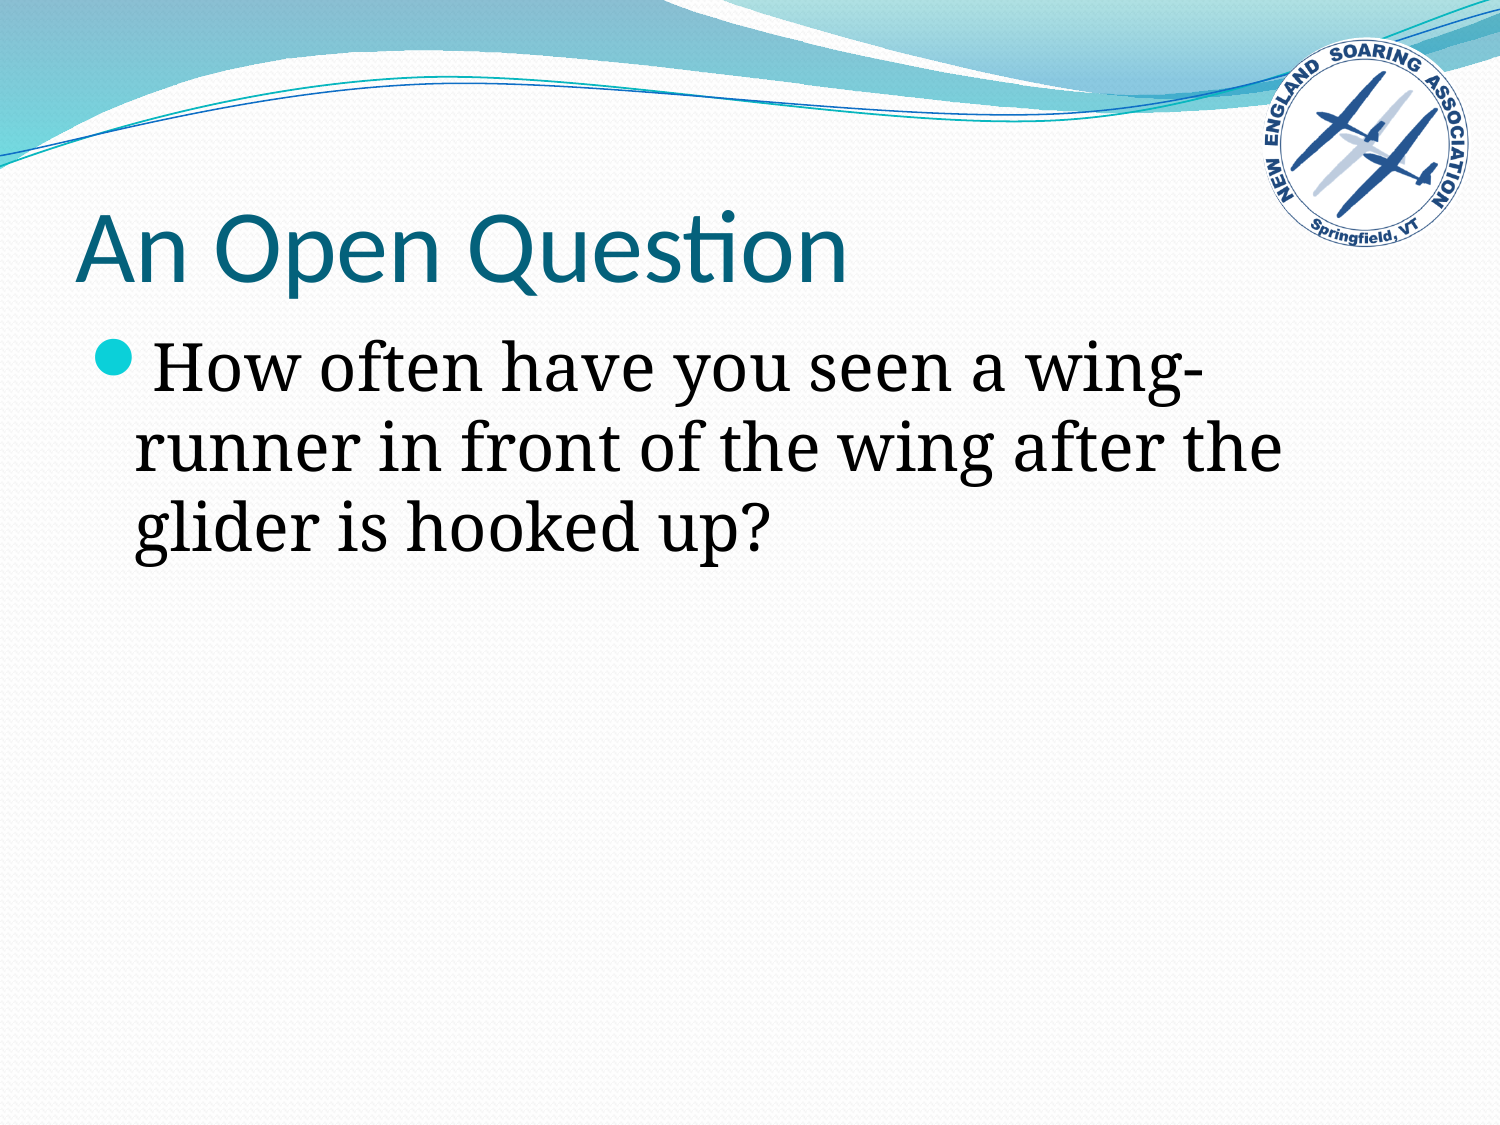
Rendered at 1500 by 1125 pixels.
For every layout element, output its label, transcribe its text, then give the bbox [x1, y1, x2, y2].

title An Open Question [75, 115, 1425, 303]
picture [1266, 37, 1472, 233]
list How often have you seen a wing-runner in front of the wing after the glider is hooked up? [75, 317, 1425, 1038]
